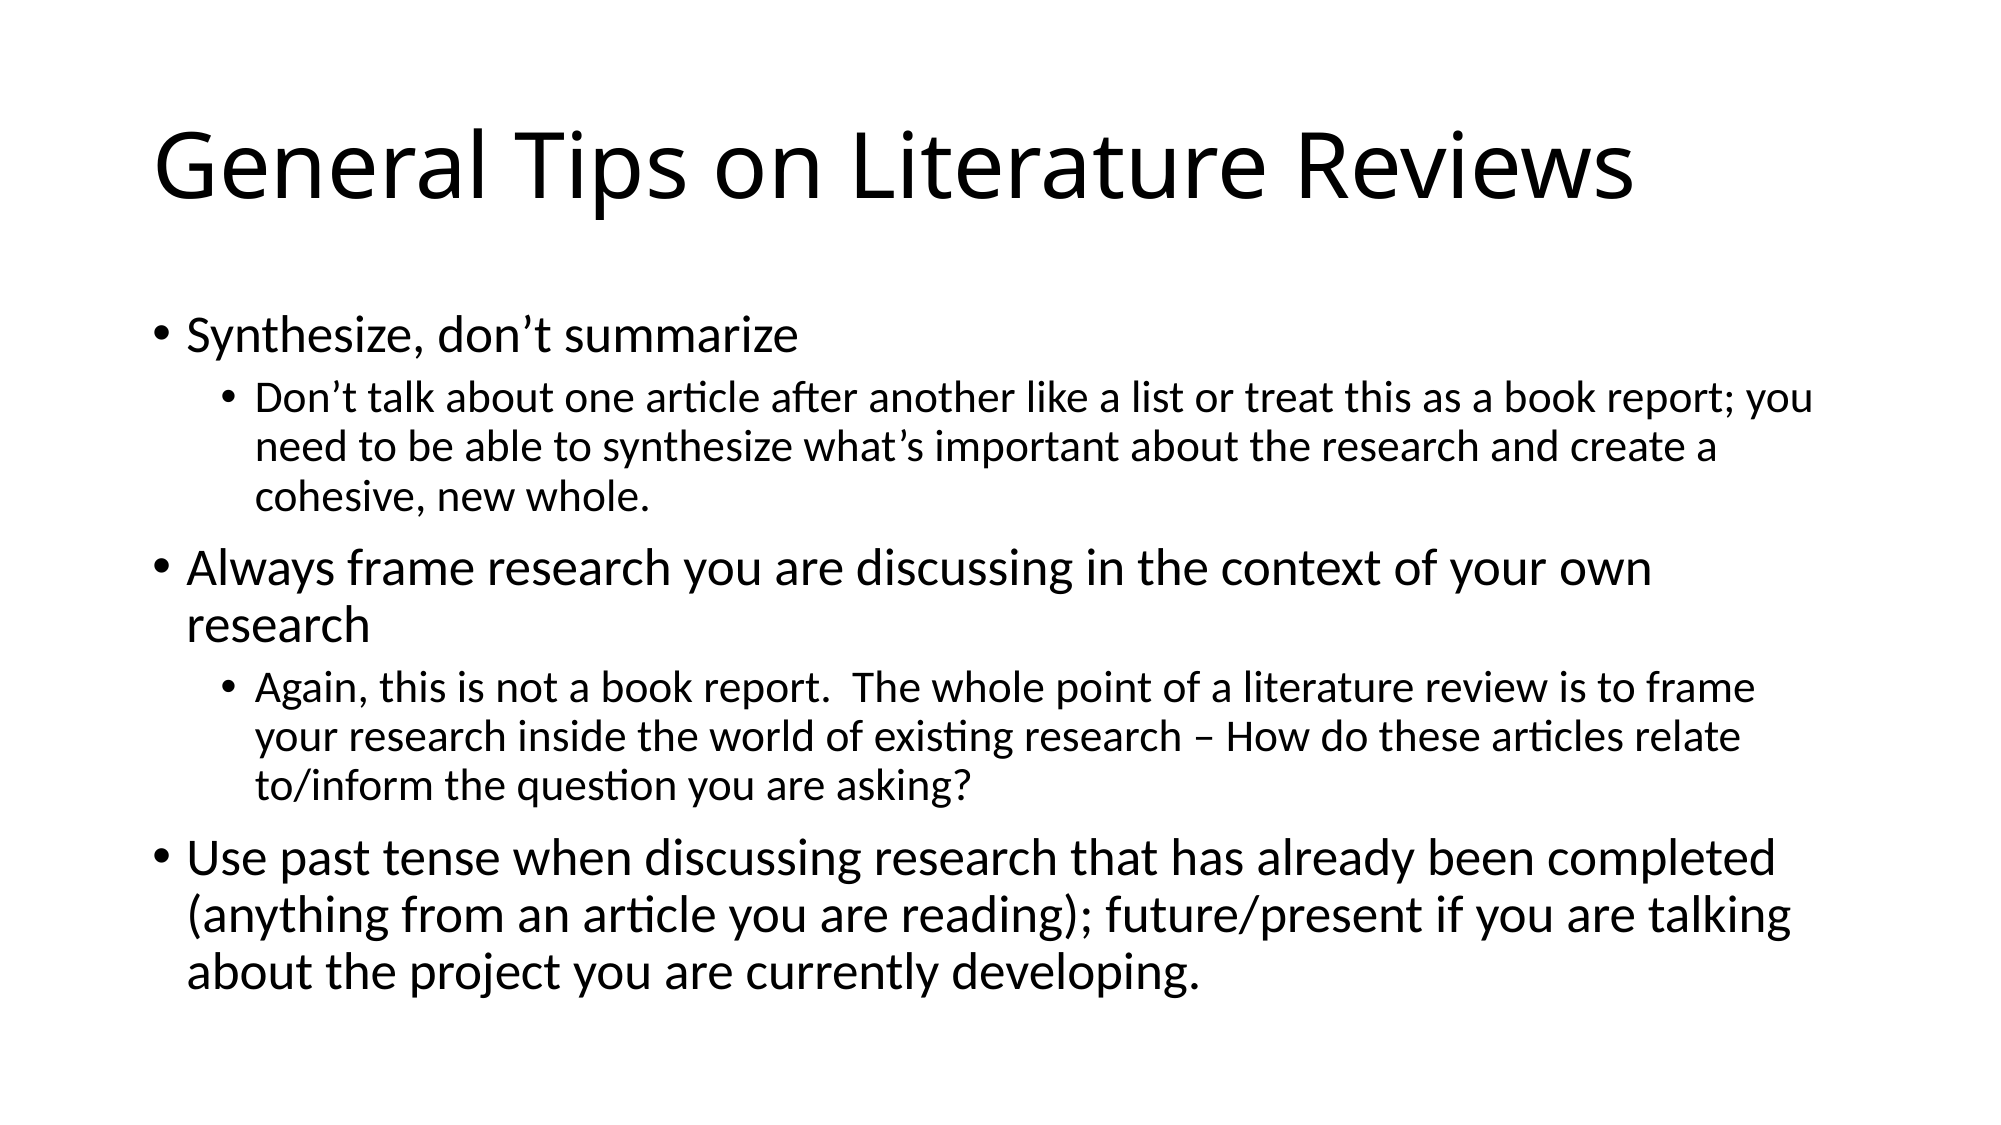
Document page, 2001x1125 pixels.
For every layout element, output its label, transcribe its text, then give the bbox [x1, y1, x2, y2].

list Synthesize, don’t summarize Don’t talk about one article after another like a list or treat this as a book report; you need to be able to synthesize what’s important about the research and create a cohesive, new whole. Always frame research you are discussing in the context of your own research Again, this is not a book report. The whole point of a literature review is to frame your research inside the world of existing research – How do these articles relate to/inform the question you are asking? Use past tense when discussing research that has already been completed (anything from an article you are reading); future/present if you are talking about the project you are currently developing. [137, 299, 1863, 1014]
title General Tips on Literature Reviews [137, 59, 1863, 278]
